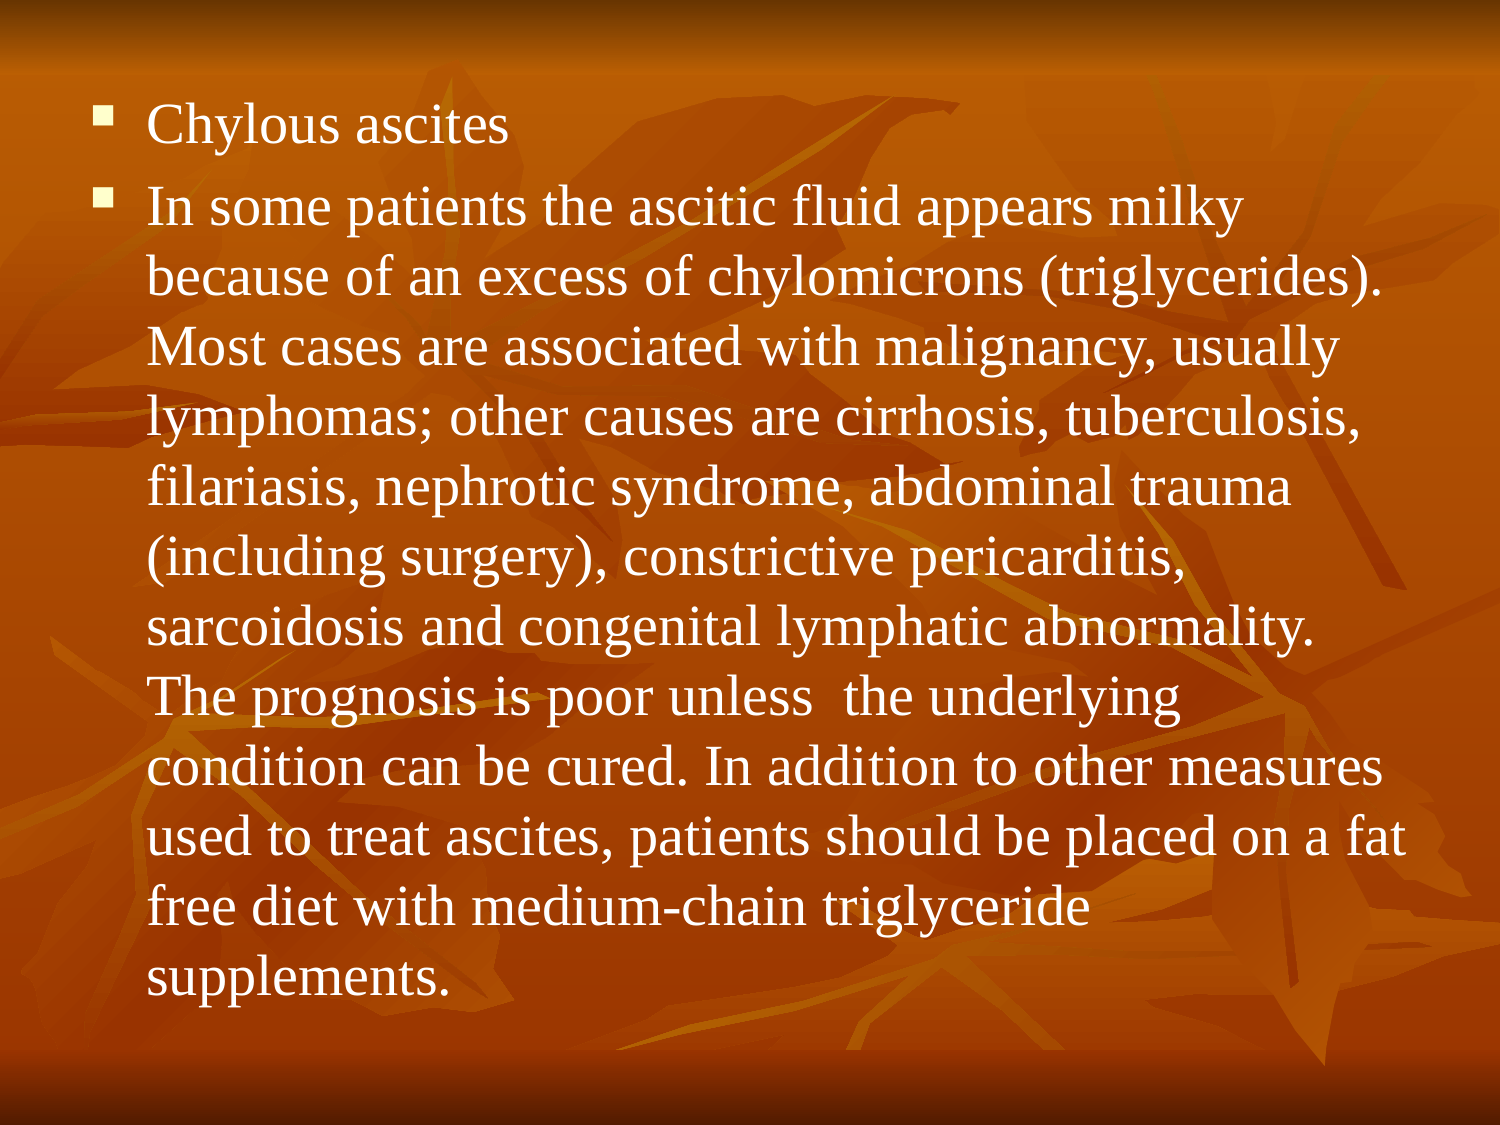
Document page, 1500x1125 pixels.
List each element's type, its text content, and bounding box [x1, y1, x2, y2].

list Chylous ascites In some patients the ascitic fluid appears milky because of an excess of chylomicrons (triglycerides). Most cases are associated with malignancy, usually lymphomas; other causes are cirrhosis, tuberculosis, filariasis, nephrotic syndrome, abdominal trauma (including surgery), constrictive pericarditis, sarcoidosis and congenital lymphatic abnormality. The prognosis is poor unless the underlying condition can be cured. In addition to other measures used to treat ascites, patients should be placed on a fat free diet with medium-chain triglyceride supplements. [74, 77, 1426, 1071]
